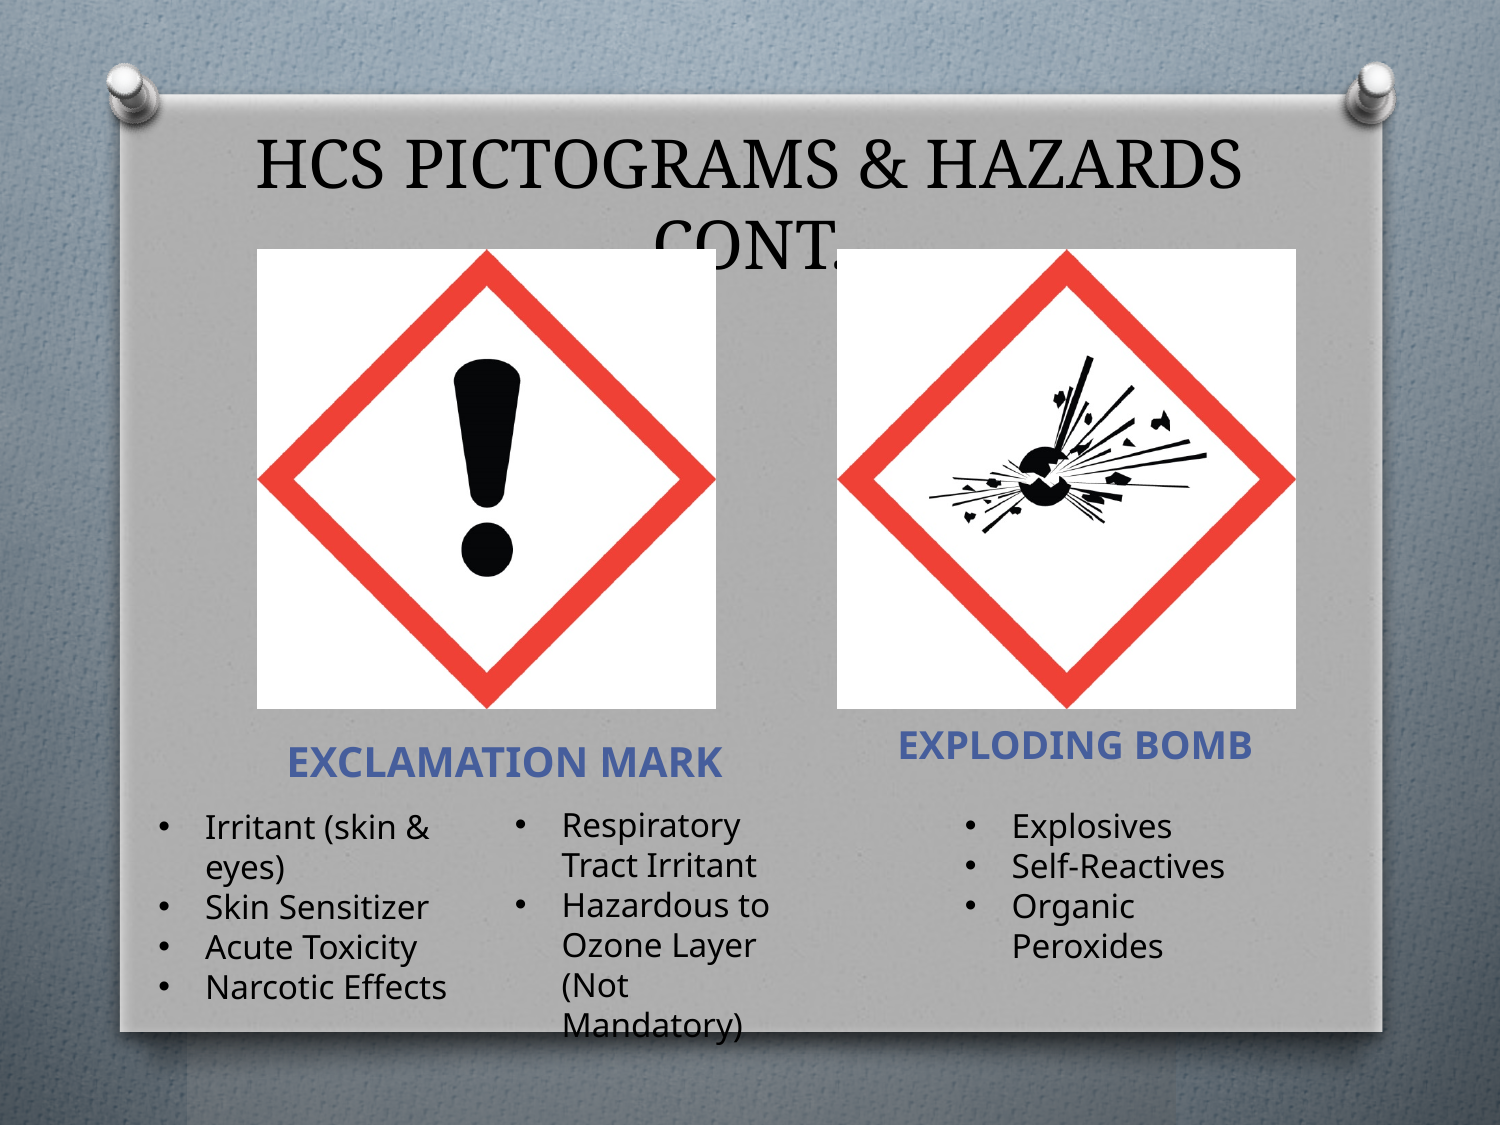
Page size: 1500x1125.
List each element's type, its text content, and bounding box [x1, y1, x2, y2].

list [837, 249, 1297, 709]
picture [1317, 35, 1439, 152]
title HCS PICTOGRAMS & HAZARDS CONT. [137, 112, 1363, 291]
text_box Respiratory Tract Irritant Hazardous to Ozone Layer (Not Mandatory) [499, 796, 813, 1052]
picture [75, 29, 198, 143]
list EXPLODING BOMB [875, 712, 1276, 775]
text_box Explosives Self-Reactives Organic Peroxides [950, 797, 1300, 973]
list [256, 249, 716, 709]
list EXCLAMATION MARK [266, 721, 757, 794]
text_box Irritant (skin & eyes) Skin Sensitizer Acute Toxicity Narcotic Effects [143, 798, 499, 1014]
